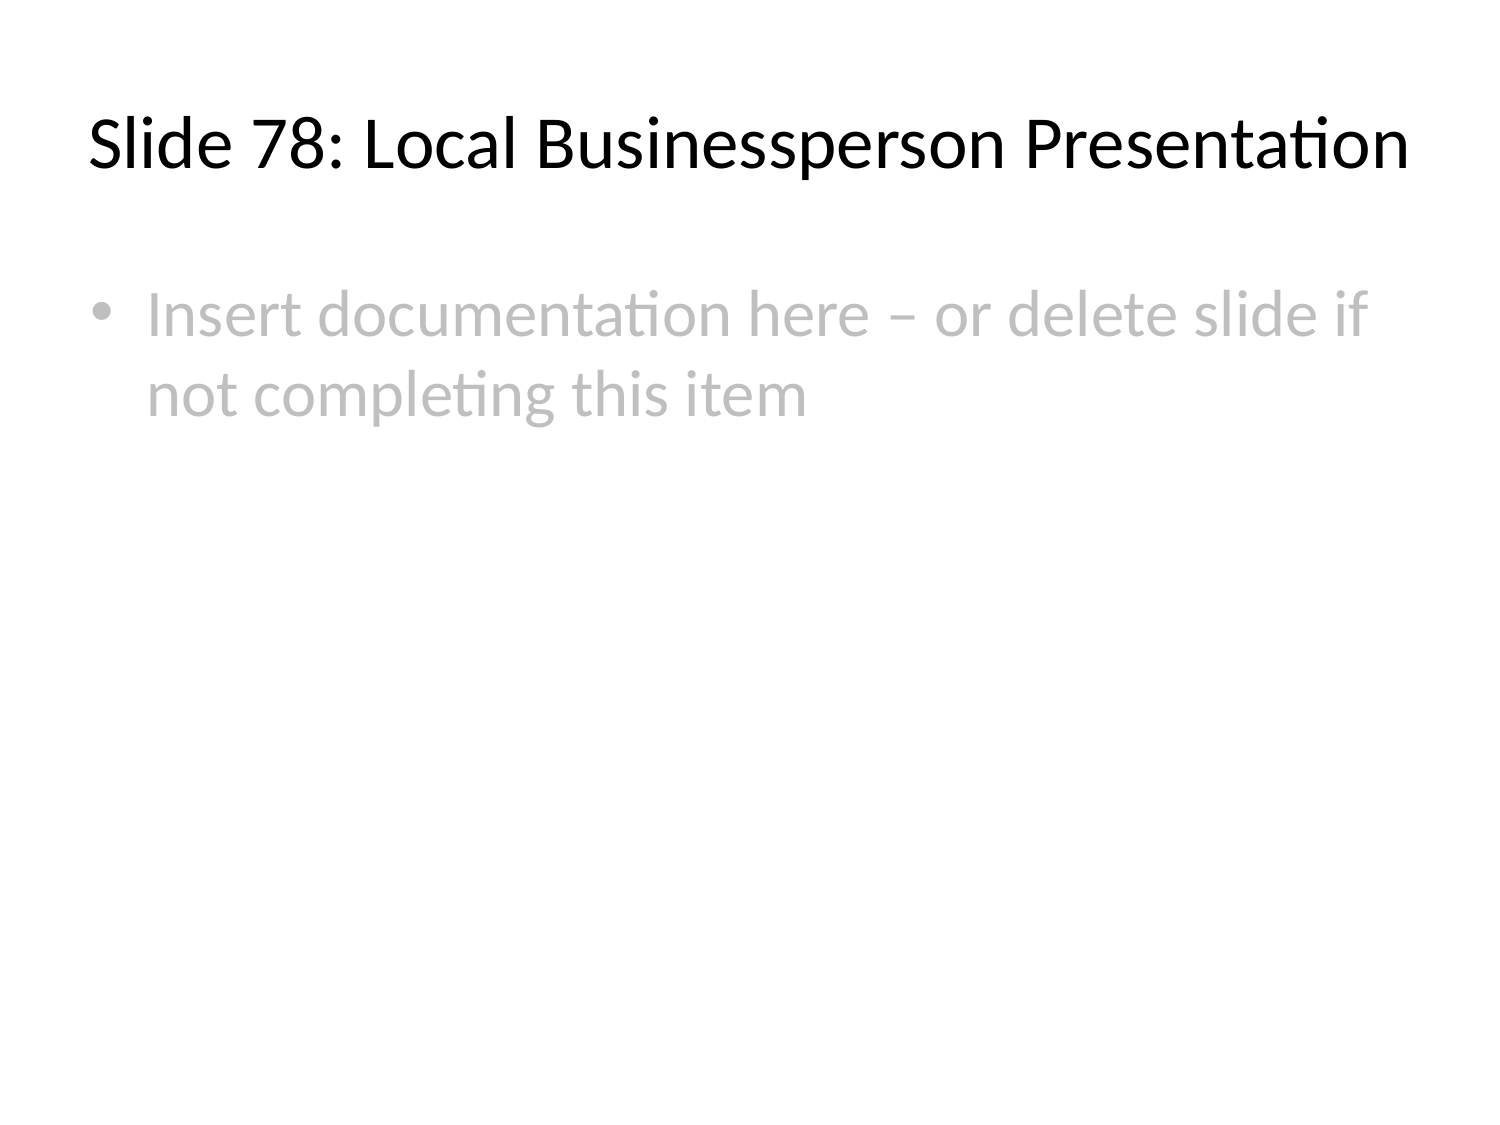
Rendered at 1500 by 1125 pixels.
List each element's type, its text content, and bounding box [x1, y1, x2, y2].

title Slide 78: Local Businessperson Presentation [0, 45, 1500, 233]
list Insert documentation here – or delete slide if not completing this item [75, 262, 1425, 1005]
